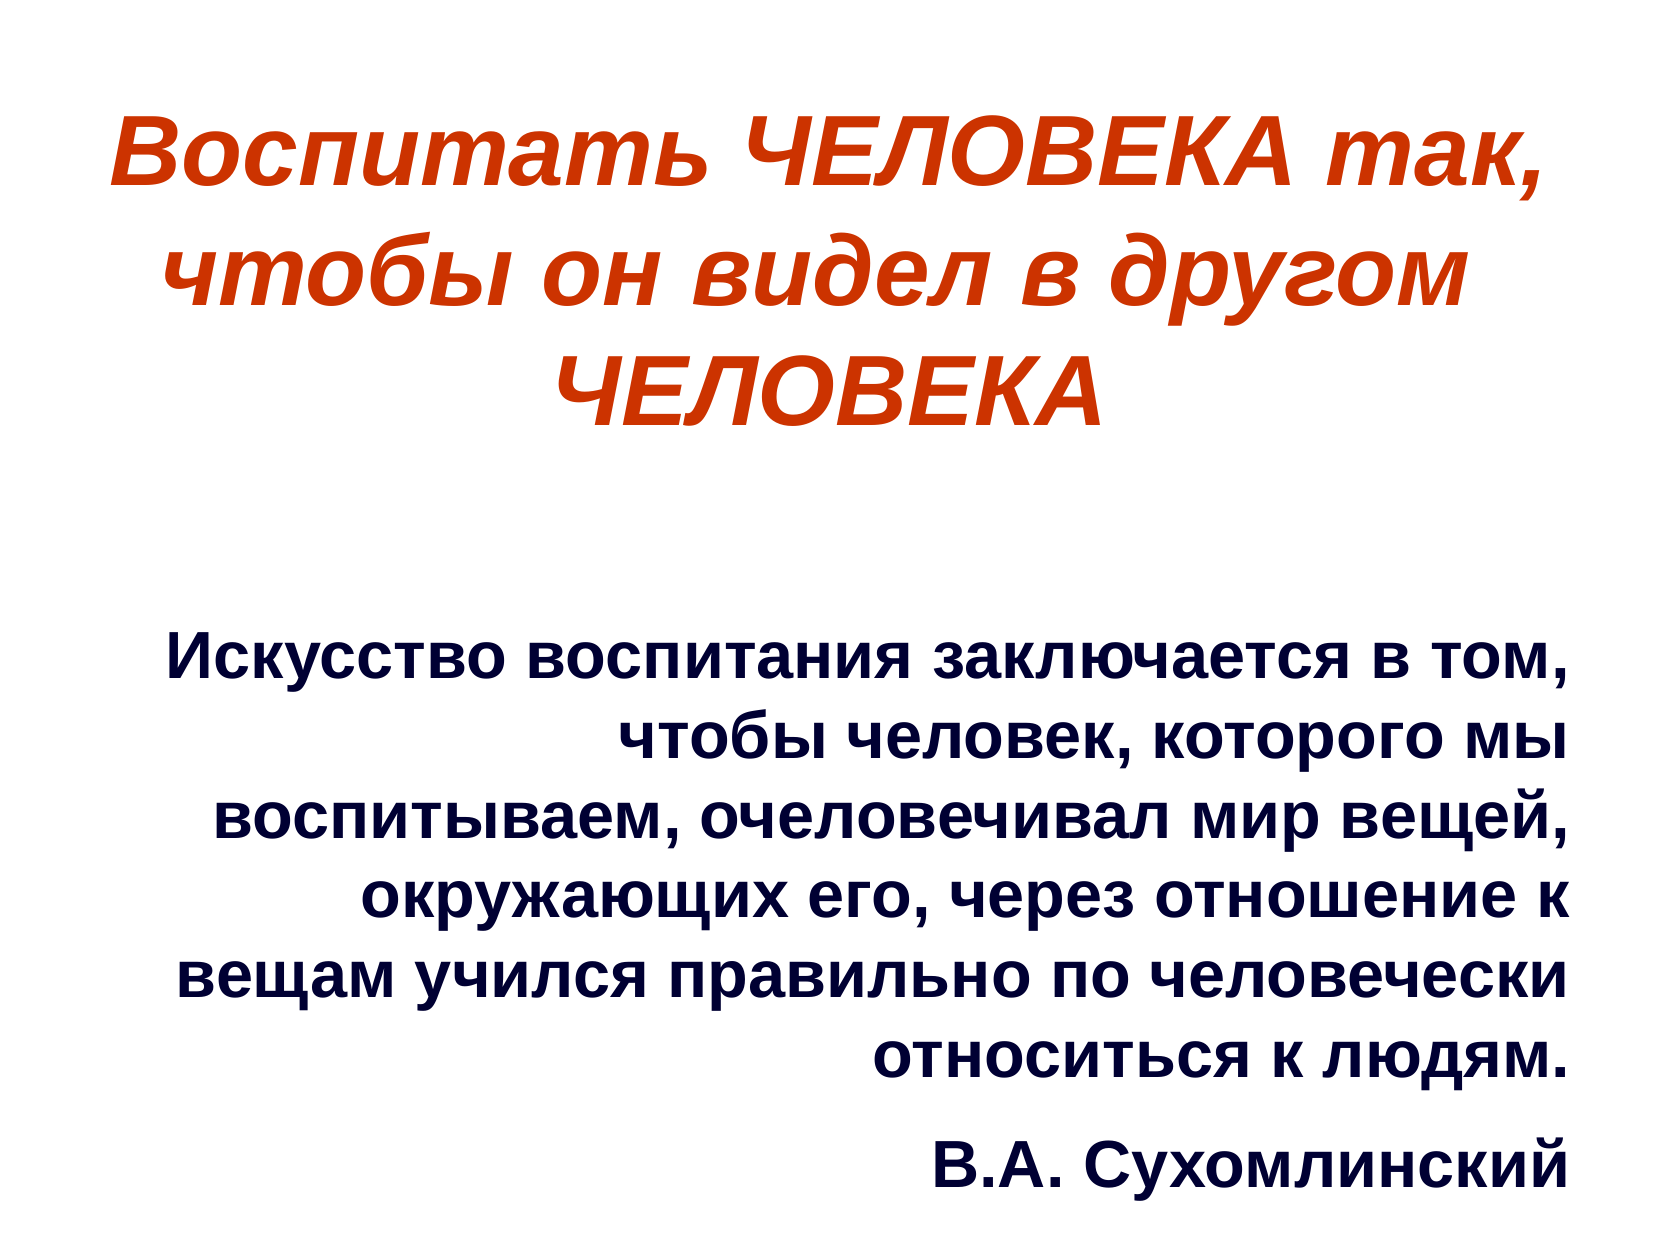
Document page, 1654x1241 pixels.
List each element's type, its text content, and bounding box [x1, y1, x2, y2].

list Искусство воспитания заключается в том, чтобы человек, которого мы воспитываем, очеловечивал мир вещей, окружающих его, через отношение к вещам учился правильно по человечески относиться к людям. В.А. Сухомлинский [88, 501, 1571, 1160]
title Воспитать ЧЕЛОВЕКА так, чтобы он видел в другом ЧЕЛОВЕКА [88, 59, 1571, 473]
